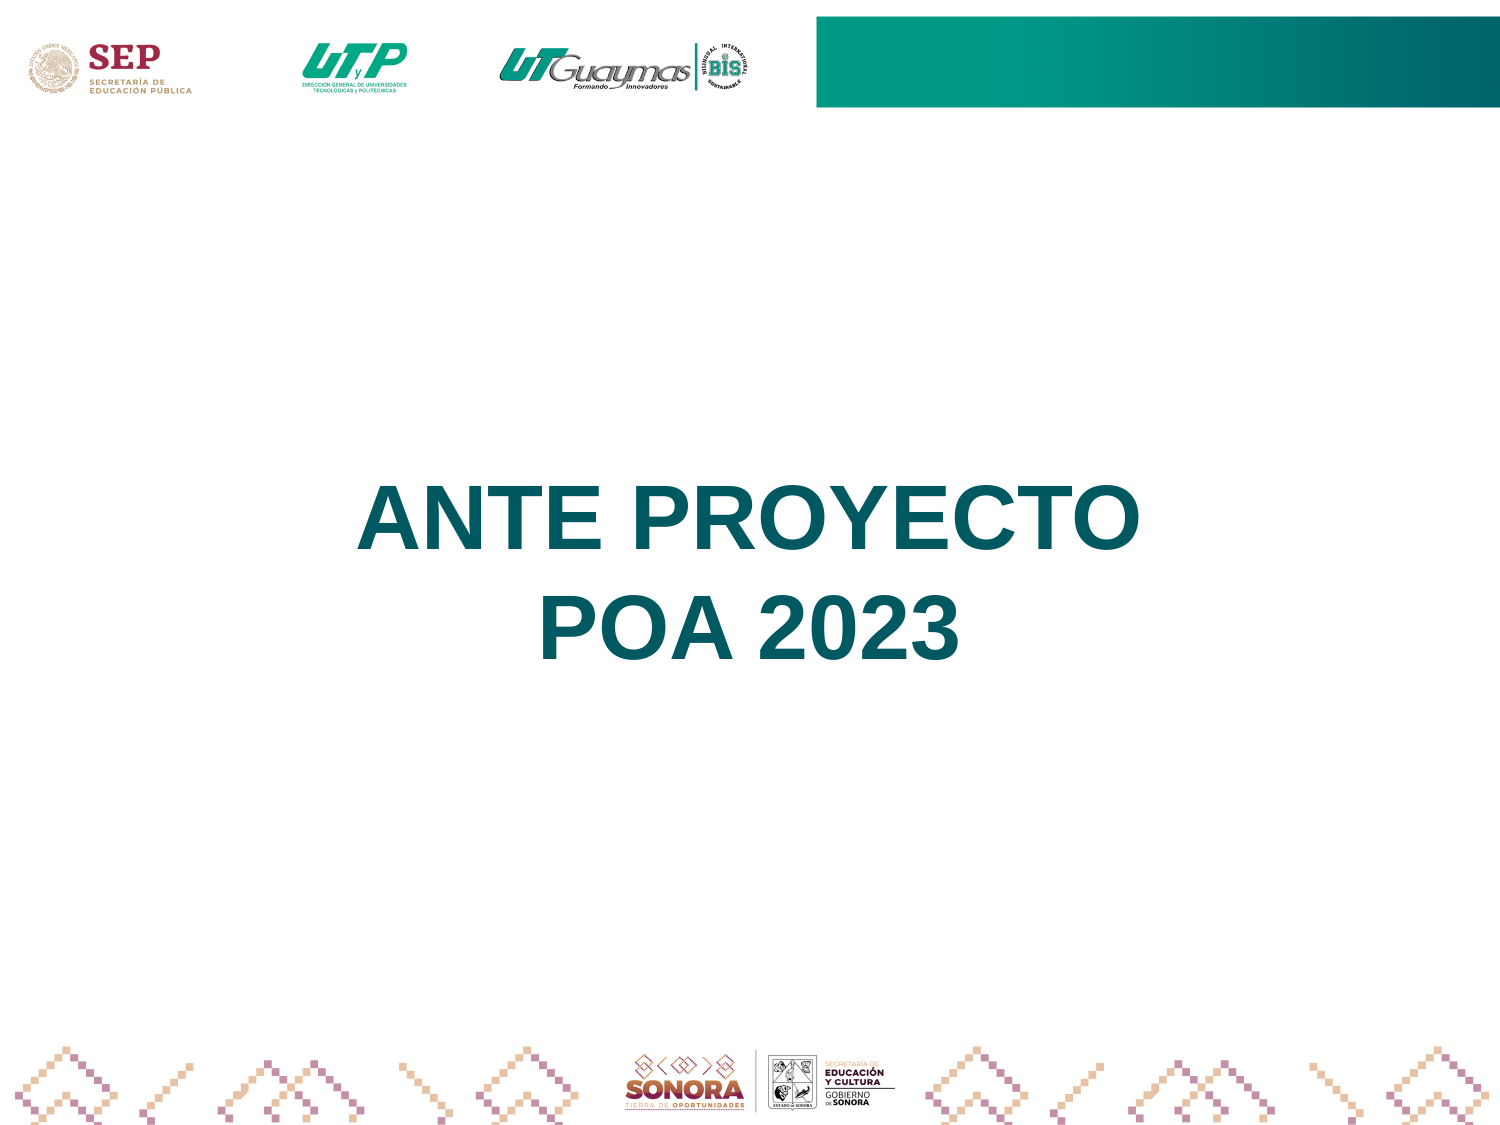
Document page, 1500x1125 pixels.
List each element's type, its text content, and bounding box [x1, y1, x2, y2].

text_box ANTE PROYECTO POA 2023 [340, 450, 1159, 686]
picture [0, 0, 1500, 1125]
